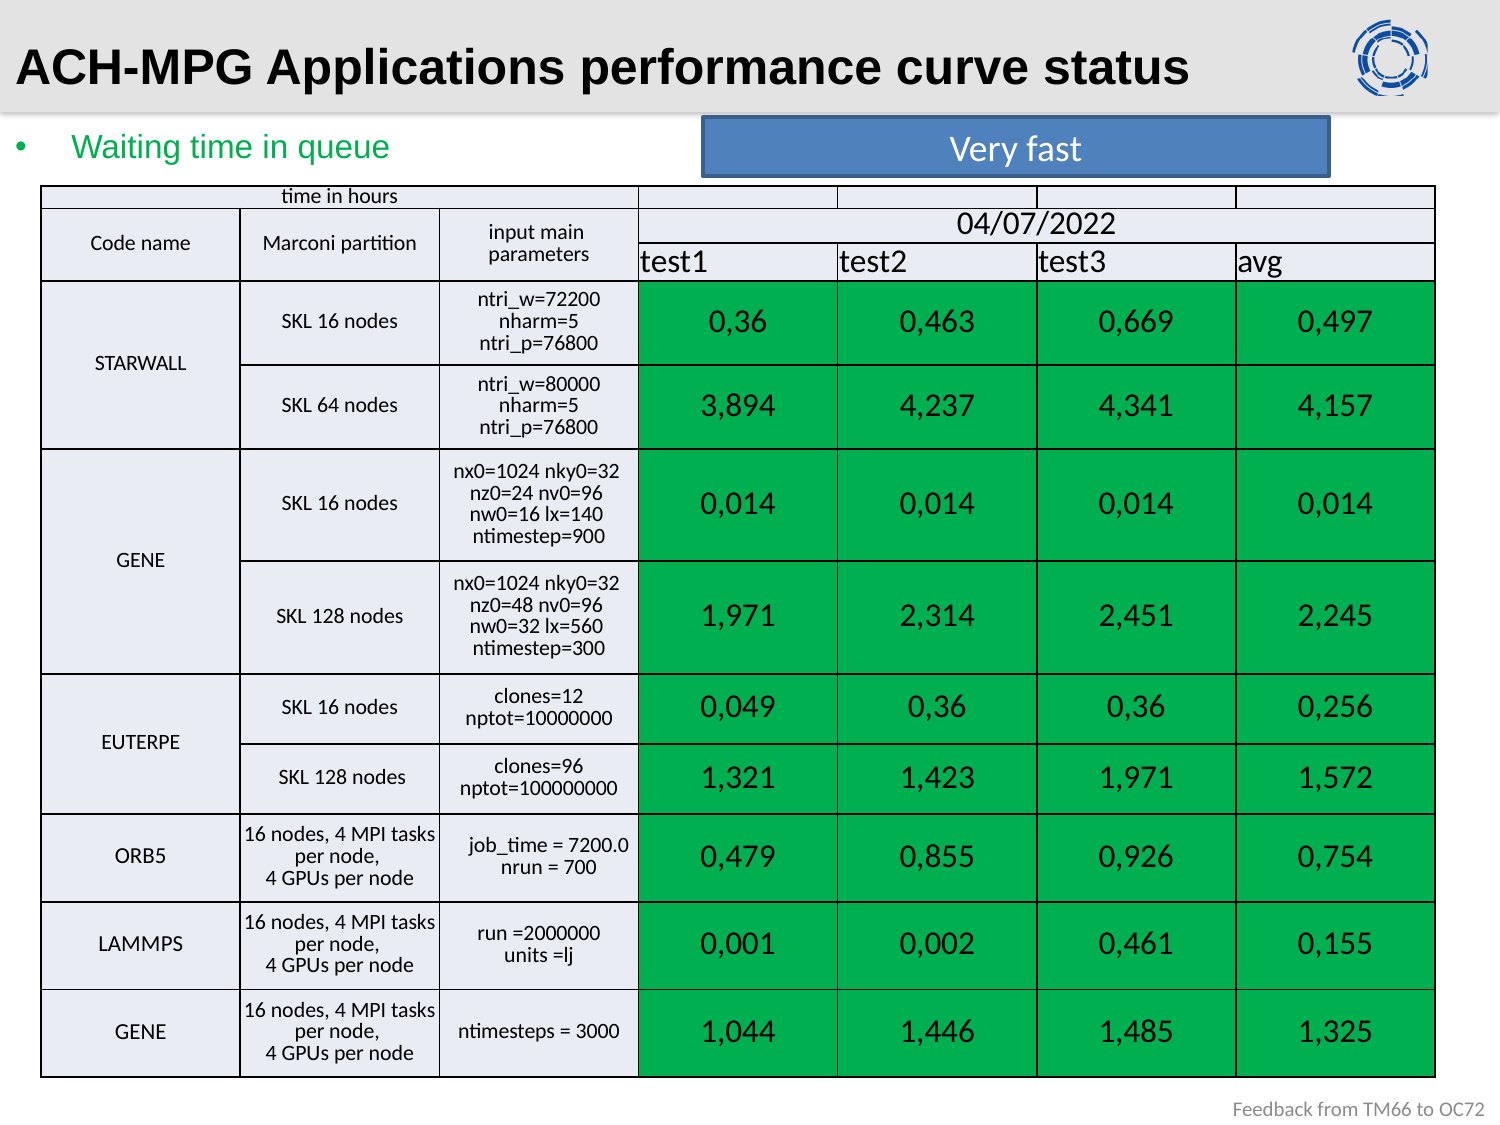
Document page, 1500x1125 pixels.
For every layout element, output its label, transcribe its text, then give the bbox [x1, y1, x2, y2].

table_cell 1,325 [1237, 990, 1434, 1076]
table_cell 1,971 [1038, 745, 1235, 813]
table_cell SKL 128 nodes [241, 745, 439, 813]
table_cell 2,451 [1038, 562, 1235, 673]
table_cell 1,446 [838, 990, 1036, 1076]
table_cell ntri_w=80000 nharm=5 ntri_p=76800 [440, 366, 638, 448]
table_header time in hours [42, 187, 638, 208]
table_cell SKL 64 nodes [241, 366, 439, 448]
table_cell 16 nodes, 4 MPI tasks per node, 4 GPUs per node [241, 815, 439, 901]
table_cell ORB5 [42, 815, 239, 901]
table_cell 4,341 [1038, 366, 1235, 448]
table_cell 4,237 [838, 366, 1036, 448]
table_cell 0,669 [1038, 282, 1235, 364]
table_cell test3 [1038, 244, 1235, 280]
table_cell Marconi partition [241, 209, 439, 280]
table_cell EUTERPE [42, 675, 239, 813]
table_cell 2,245 [1237, 562, 1434, 673]
table_cell test1 [639, 244, 837, 280]
table_cell 0,461 [1038, 903, 1235, 989]
table_cell 3,894 [639, 366, 837, 448]
text_box Very fast [701, 115, 1331, 178]
table_cell 0,049 [639, 675, 837, 743]
table_cell nx0=1024 nky0=32 nz0=24 nv0=96 nw0=16 lx=140 ntimestep=900 [440, 450, 638, 560]
table_cell 0,497 [1237, 282, 1434, 364]
table_cell 0,36 [639, 282, 837, 364]
table_cell GENE [42, 990, 239, 1076]
table_cell 0,855 [838, 815, 1036, 901]
table_cell 0,479 [639, 815, 837, 901]
table_cell 0,926 [1038, 815, 1235, 901]
table_cell SKL 16 nodes [241, 282, 439, 364]
table_cell test2 [838, 244, 1036, 280]
table_cell SKL 16 nodes [241, 675, 439, 743]
table_cell 1,485 [1038, 990, 1235, 1076]
table_cell 0,463 [838, 282, 1036, 364]
table_cell clones=12 nptot=10000000 [440, 675, 638, 743]
table_cell ntimesteps = 3000 [440, 990, 638, 1076]
table_cell 16 nodes, 4 MPI tasks per node, 4 GPUs per node [241, 903, 439, 989]
table_cell 16 nodes, 4 MPI tasks per node, 4 GPUs per node [241, 990, 439, 1076]
table_cell 0,36 [838, 675, 1036, 743]
table_cell 0,014 [639, 450, 837, 560]
footer Feedback from TM66 to OC72 [761, 1085, 1500, 1125]
table_cell 1,971 [639, 562, 837, 673]
table_header [1237, 187, 1434, 208]
table_cell STARWALL [42, 282, 239, 448]
table_cell 04/07/2022 [639, 209, 1434, 242]
table_cell 0,014 [1237, 450, 1434, 560]
table_cell SKL 128 nodes [241, 562, 439, 673]
table_header [1038, 187, 1235, 208]
table_cell LAMMPS [42, 903, 239, 989]
table_cell 0,36 [1038, 675, 1235, 743]
table_cell 4,157 [1237, 366, 1434, 448]
table_cell avg [1237, 244, 1434, 280]
table_cell run =2000000 units =lj [440, 903, 638, 989]
table_cell input main parameters [440, 209, 638, 280]
table_cell job_time = 7200.0 nrun = 700 [440, 815, 638, 901]
table_header [639, 187, 837, 208]
table_header [838, 187, 1036, 208]
table_cell 1,044 [639, 990, 837, 1076]
table_cell 0,754 [1237, 815, 1434, 901]
table_cell 1,321 [639, 745, 837, 813]
table_cell 0,014 [838, 450, 1036, 560]
table_cell Code name [42, 209, 239, 280]
table_cell 0,014 [1038, 450, 1235, 560]
table_cell nx0=1024 nky0=32 nz0=48 nv0=96 nw0=32 lx=560 ntimestep=300 [440, 562, 638, 673]
table_cell 0,001 [639, 903, 837, 989]
table_cell 2,314 [838, 562, 1036, 673]
table_cell 0,256 [1237, 675, 1434, 743]
list Waiting time in queue [0, 118, 1465, 279]
table_cell 0,002 [838, 903, 1036, 989]
table_cell GENE [42, 450, 239, 673]
table_cell clones=96 nptot=100000000 [440, 745, 638, 813]
table_cell 1,572 [1237, 745, 1434, 813]
table_cell SKL 16 nodes [241, 450, 439, 560]
table_cell 0,155 [1237, 903, 1434, 989]
table_cell ntri_w=72200 nharm=5 ntri_p=76800 [440, 282, 638, 364]
table_cell 1,423 [838, 745, 1036, 813]
title ACH-MPG Applications performance curve status [0, 0, 1483, 126]
